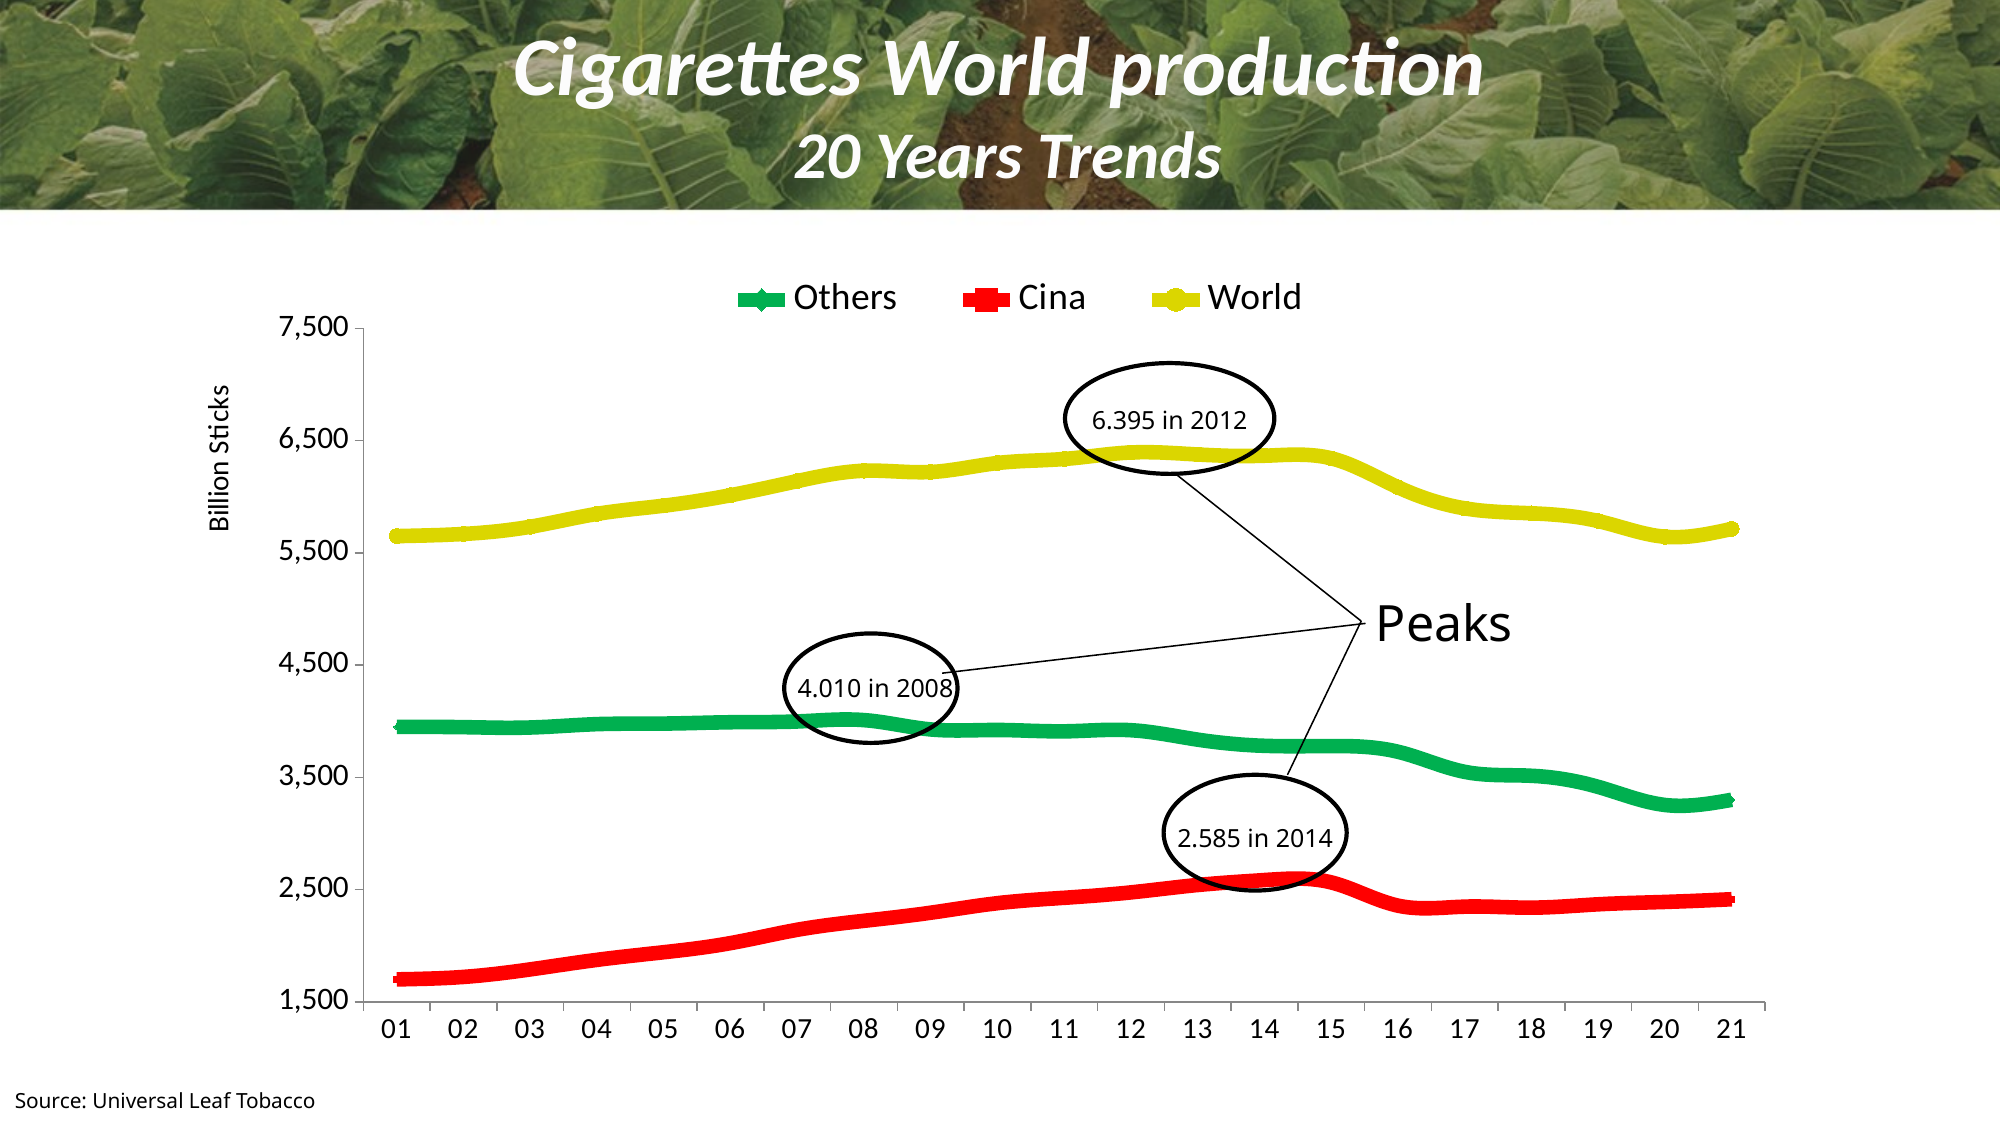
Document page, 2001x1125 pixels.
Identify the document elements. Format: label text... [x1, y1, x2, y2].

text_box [1174, 473, 1366, 621]
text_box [941, 623, 1284, 674]
chart [157, 261, 1815, 1075]
text_box Source: Universal Leaf Tobacco [0, 1080, 364, 1120]
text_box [1287, 621, 1366, 776]
text_box Cigarettes World production 20 Years Trends [249, 4, 1750, 127]
